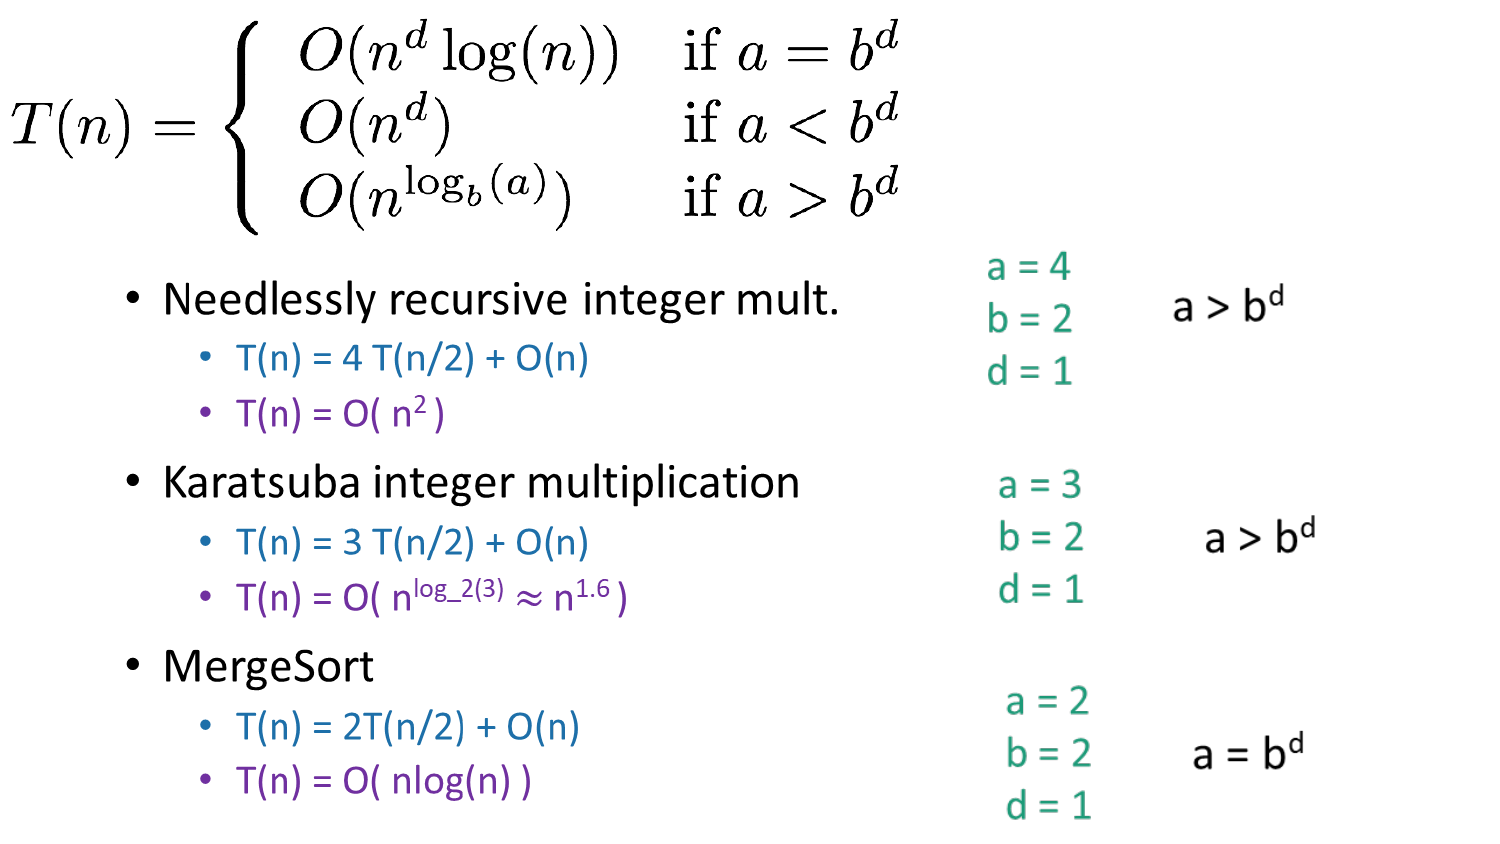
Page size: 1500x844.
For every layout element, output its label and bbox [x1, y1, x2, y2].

picture [94, 252, 921, 828]
picture [959, 236, 1349, 844]
picture [11, 15, 899, 237]
